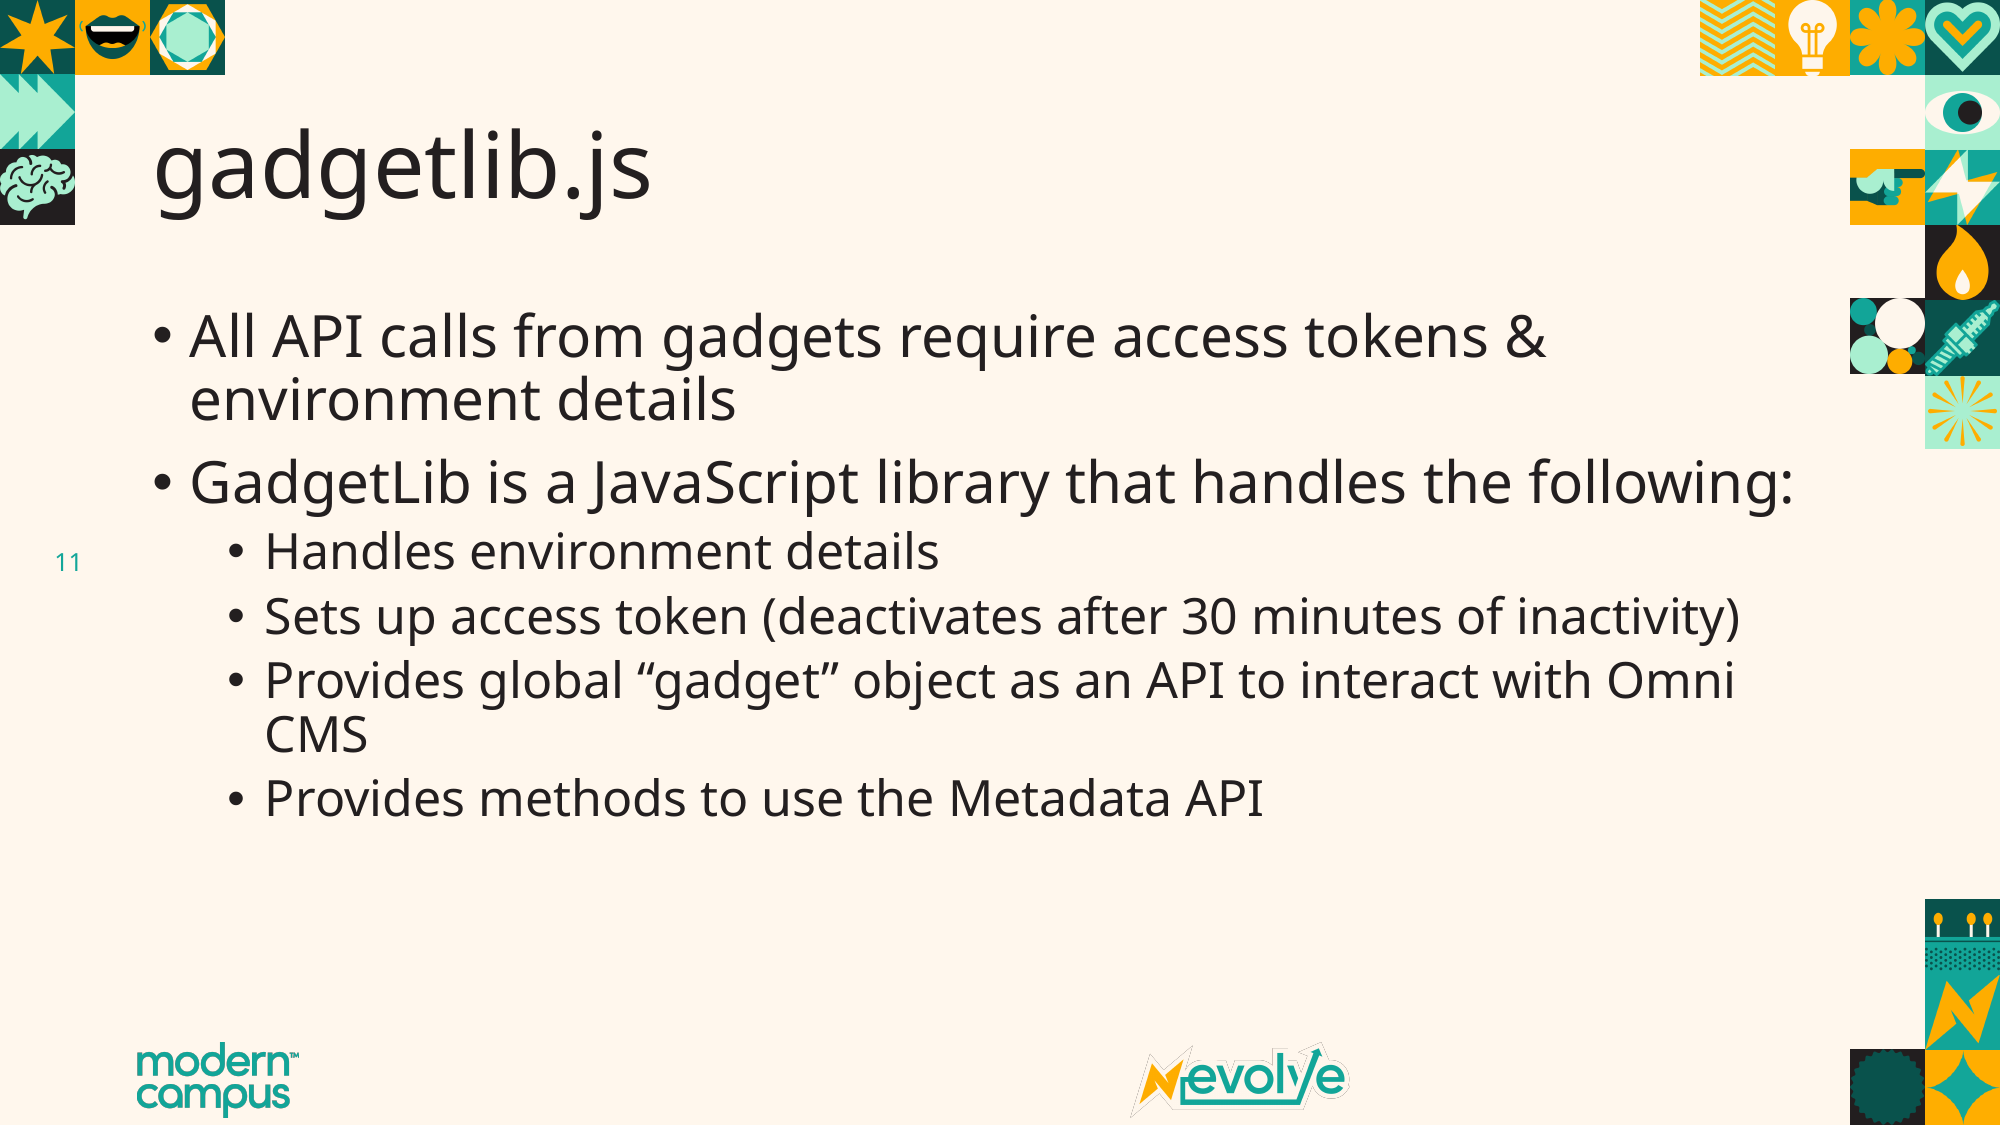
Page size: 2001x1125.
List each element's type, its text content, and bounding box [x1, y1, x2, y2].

picture [1850, 899, 2000, 1125]
picture [137, 1042, 299, 1118]
picture [0, 0, 225, 225]
picture [1700, 0, 2000, 449]
title gadgetlib.js [137, 59, 1863, 278]
picture [1130, 1042, 1350, 1118]
list All API calls from gadgets require access tokens & environment details GadgetLib is a JavaScript library that handles the following: Handles environment details Sets up access token (deactivates after 30 minutes of inactivity) Provides global “gadget” object as an API to interact with Omni CMS Provides methods to use the Metadata API [137, 299, 1863, 1014]
